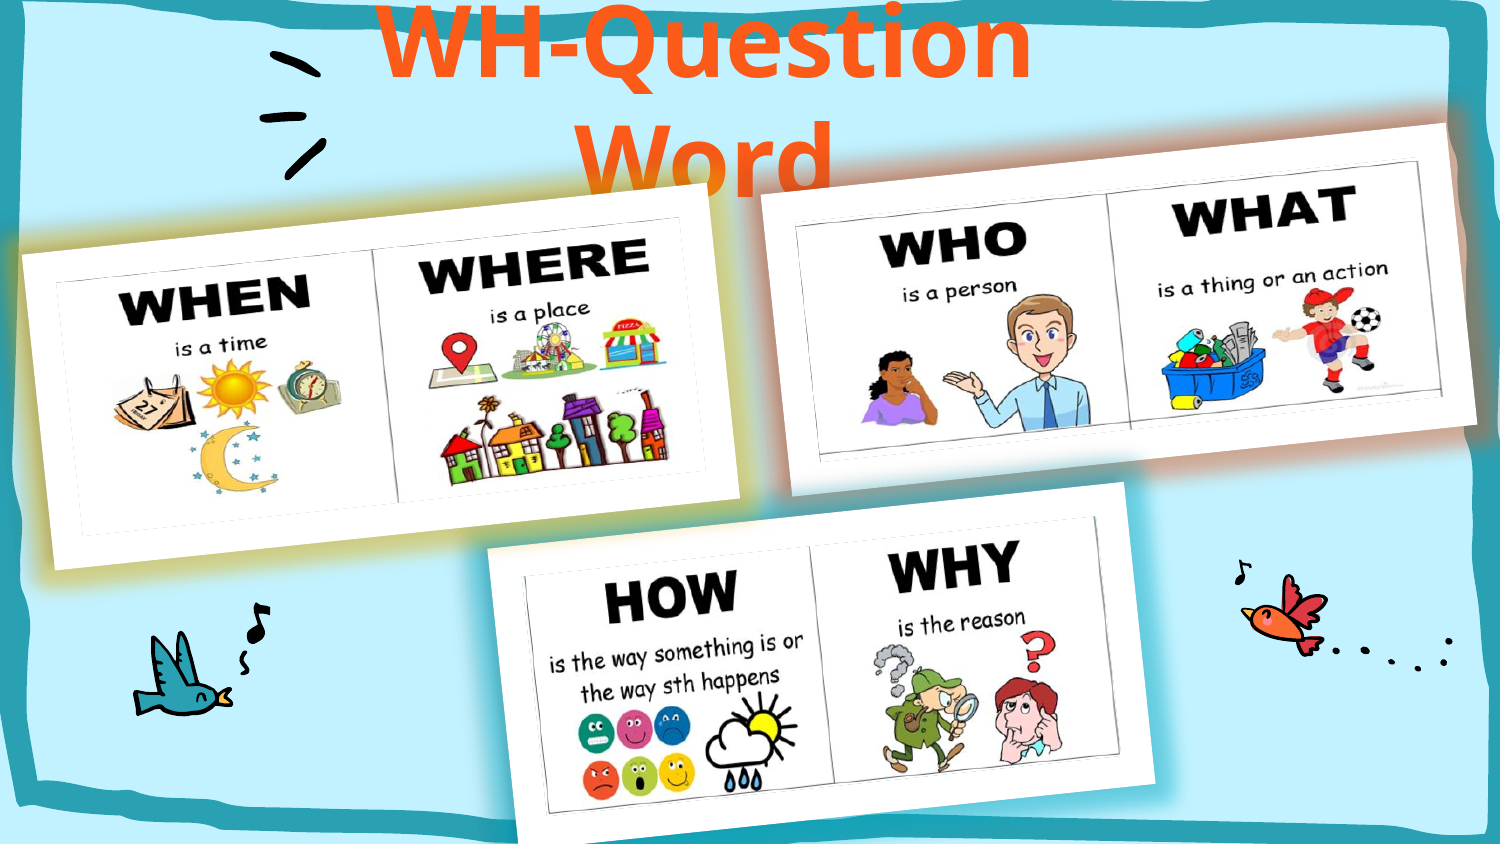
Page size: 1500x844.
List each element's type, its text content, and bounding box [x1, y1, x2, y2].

picture [796, 158, 1442, 462]
picture [57, 218, 705, 535]
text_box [1234, 558, 1459, 694]
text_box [239, 59, 336, 174]
picture [522, 517, 1121, 816]
title WH-Question Word [315, 50, 1097, 145]
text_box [132, 602, 271, 718]
